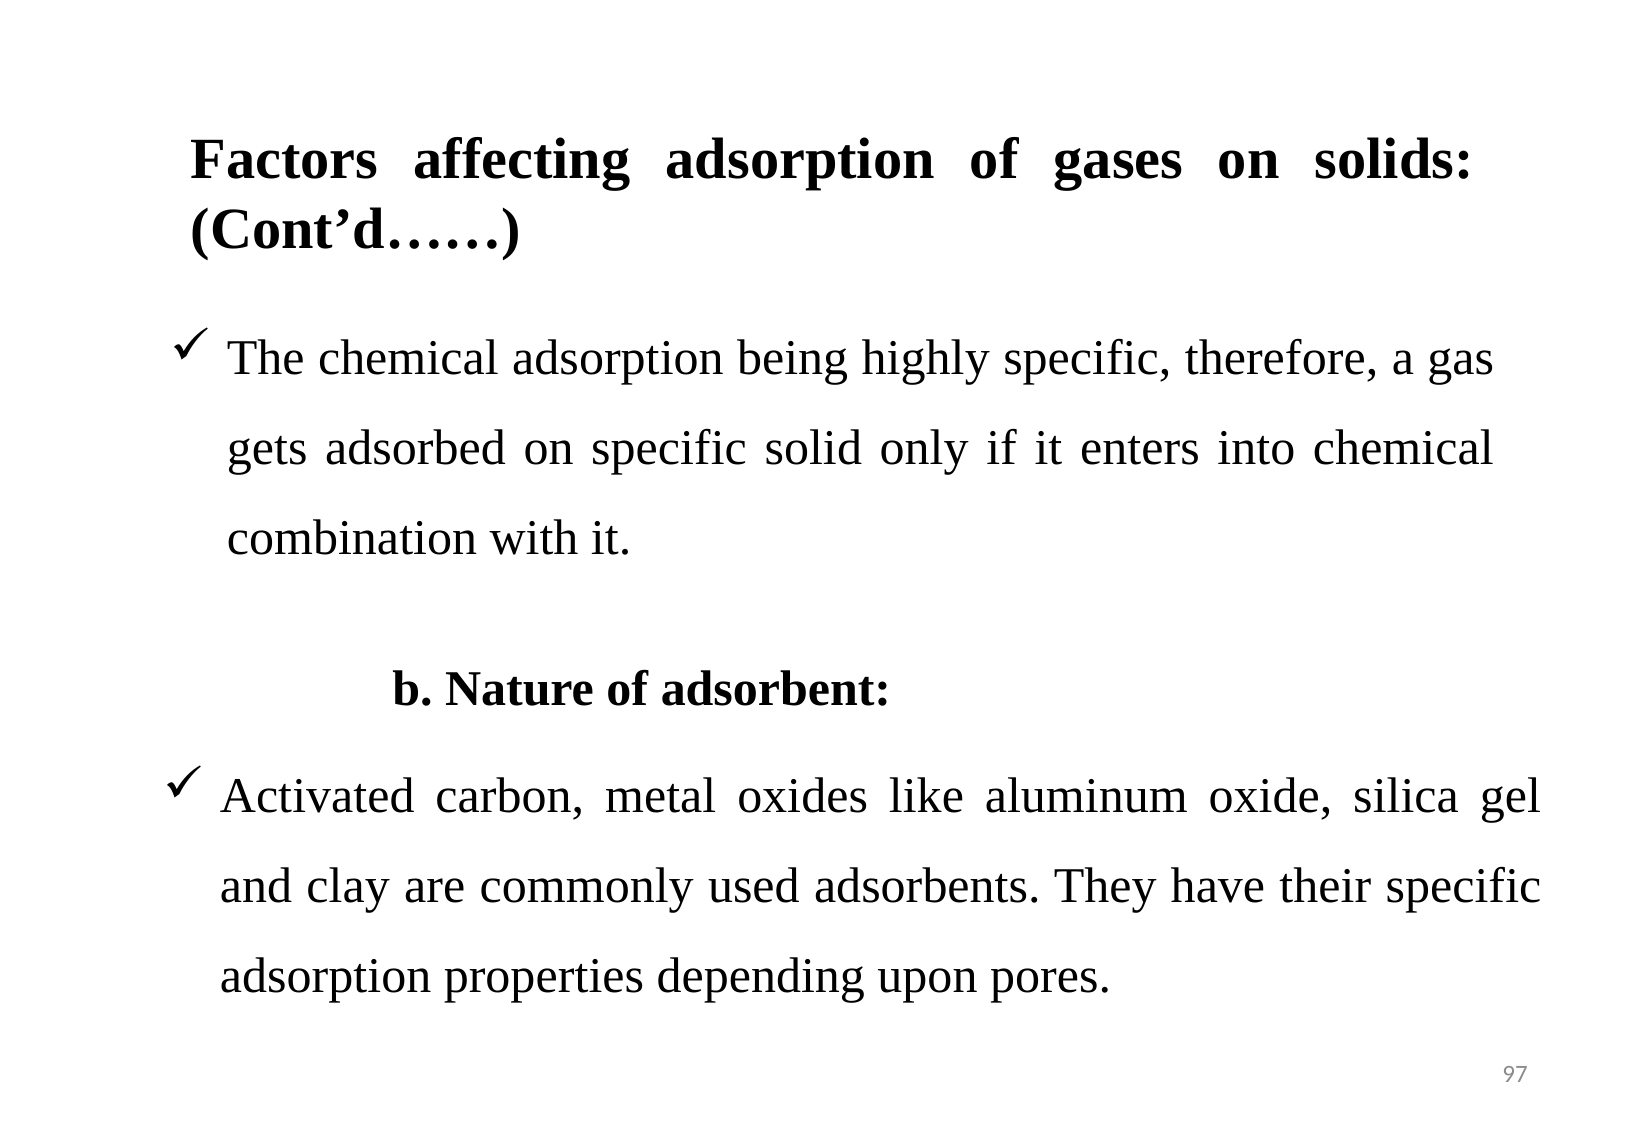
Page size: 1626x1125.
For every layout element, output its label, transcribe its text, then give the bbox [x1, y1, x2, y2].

slide_number 97 [1164, 1042, 1544, 1103]
text_box The chemical adsorption being highly specific, therefore, a gas gets adsorbed on specific solid only if it enters into chemical combination with it. [155, 287, 1510, 573]
text_box b. Nature of adsorbent: [377, 618, 920, 724]
text_box Activated carbon, metal oxides like aluminum oxide, silica gel and clay are commonly used adsorbents. They have their specific adsorption properties depending upon pores. [148, 724, 1558, 1010]
text_box Factors affecting adsorption of gases on solids: (Cont’d……) [176, 112, 1490, 338]
